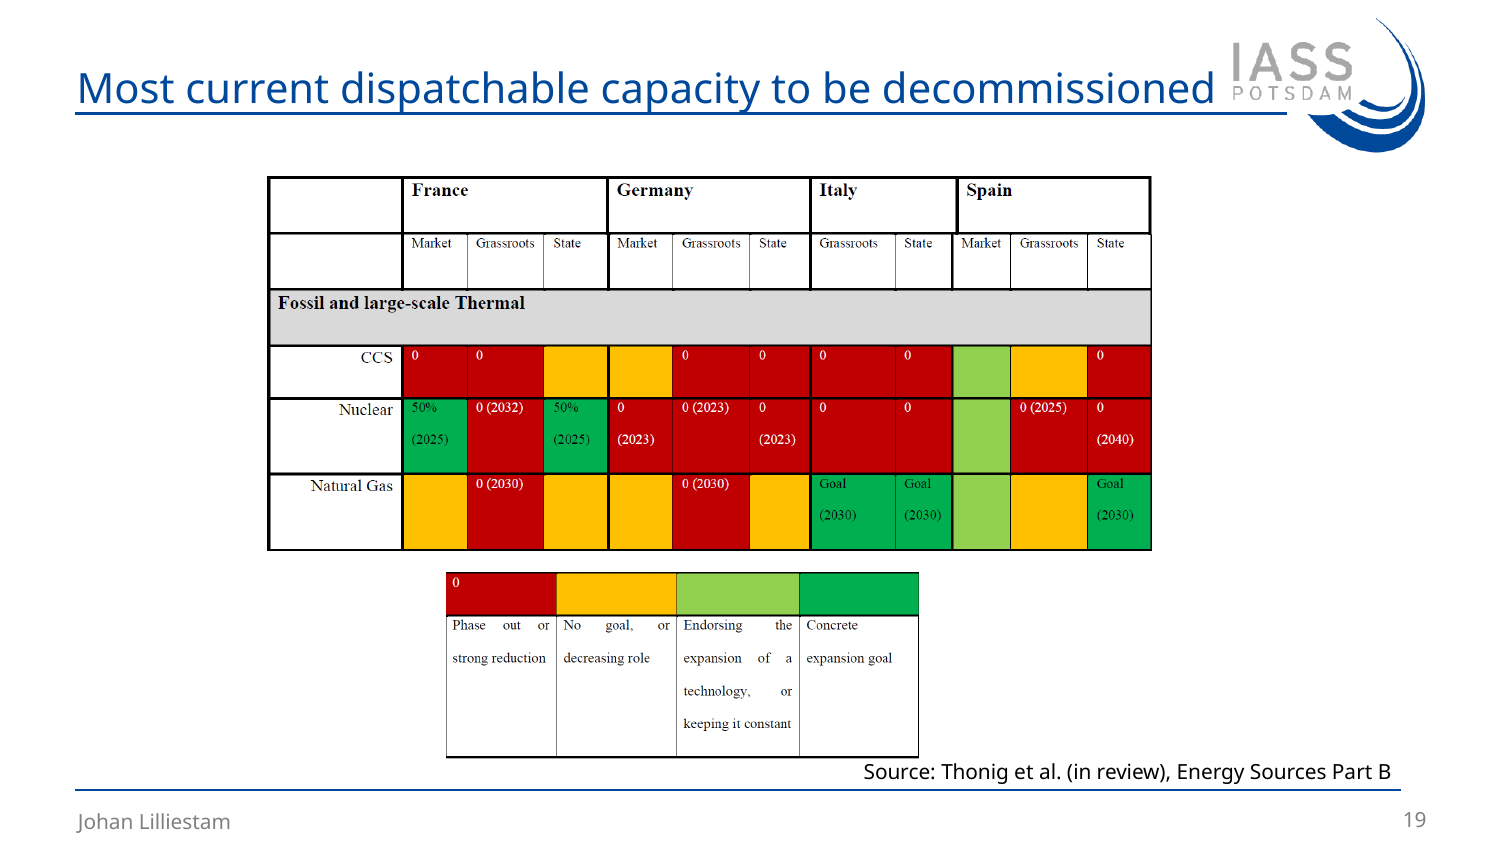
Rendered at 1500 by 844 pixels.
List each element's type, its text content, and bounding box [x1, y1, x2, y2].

text_box Source: Thonig et al. (in review), Energy Sources Part B [706, 751, 1407, 791]
picture [446, 572, 920, 760]
picture [1164, 0, 1488, 249]
title Most current dispatchable capacity to be decommissioned [76, 61, 1223, 116]
picture [265, 176, 1152, 551]
